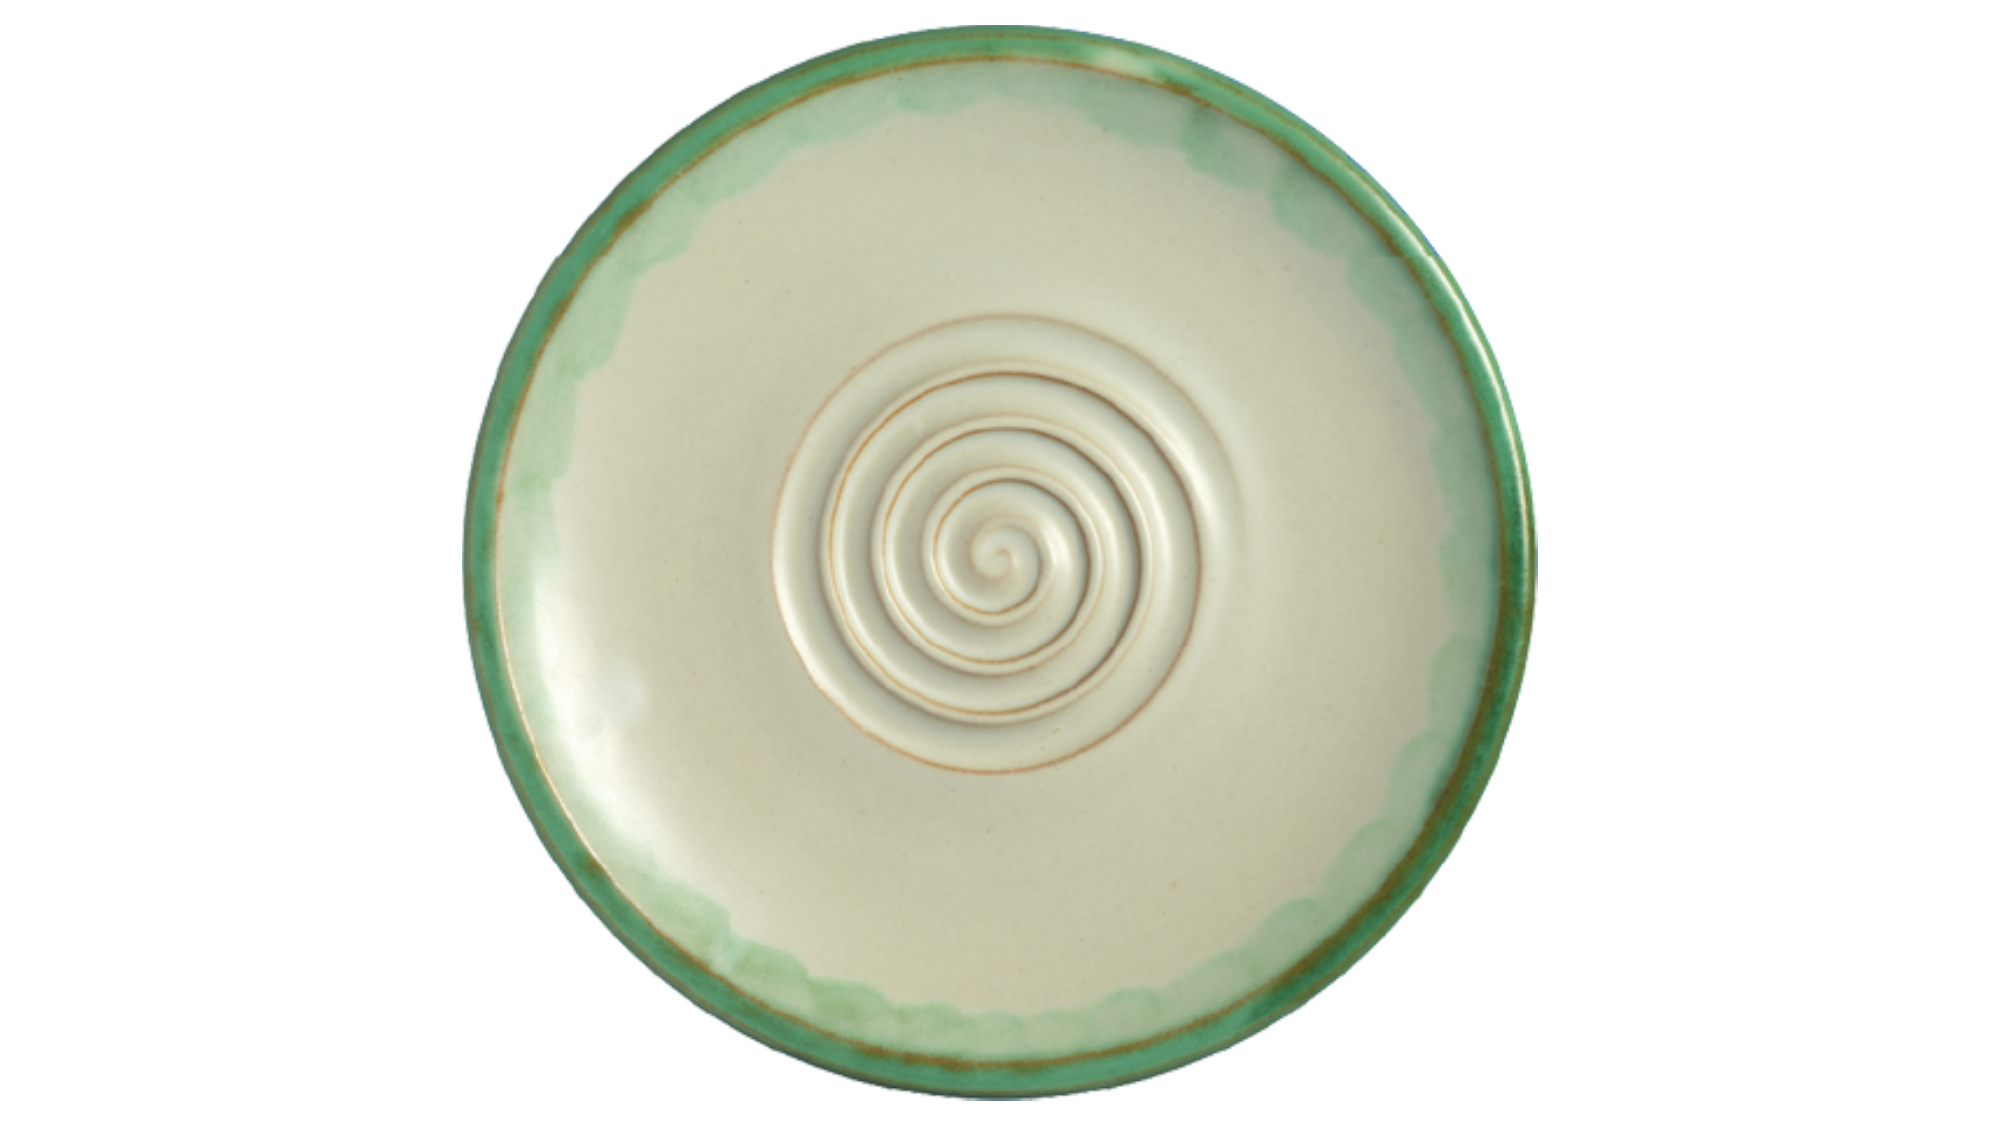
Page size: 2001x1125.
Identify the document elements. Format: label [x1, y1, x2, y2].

picture [462, 25, 1538, 1101]
